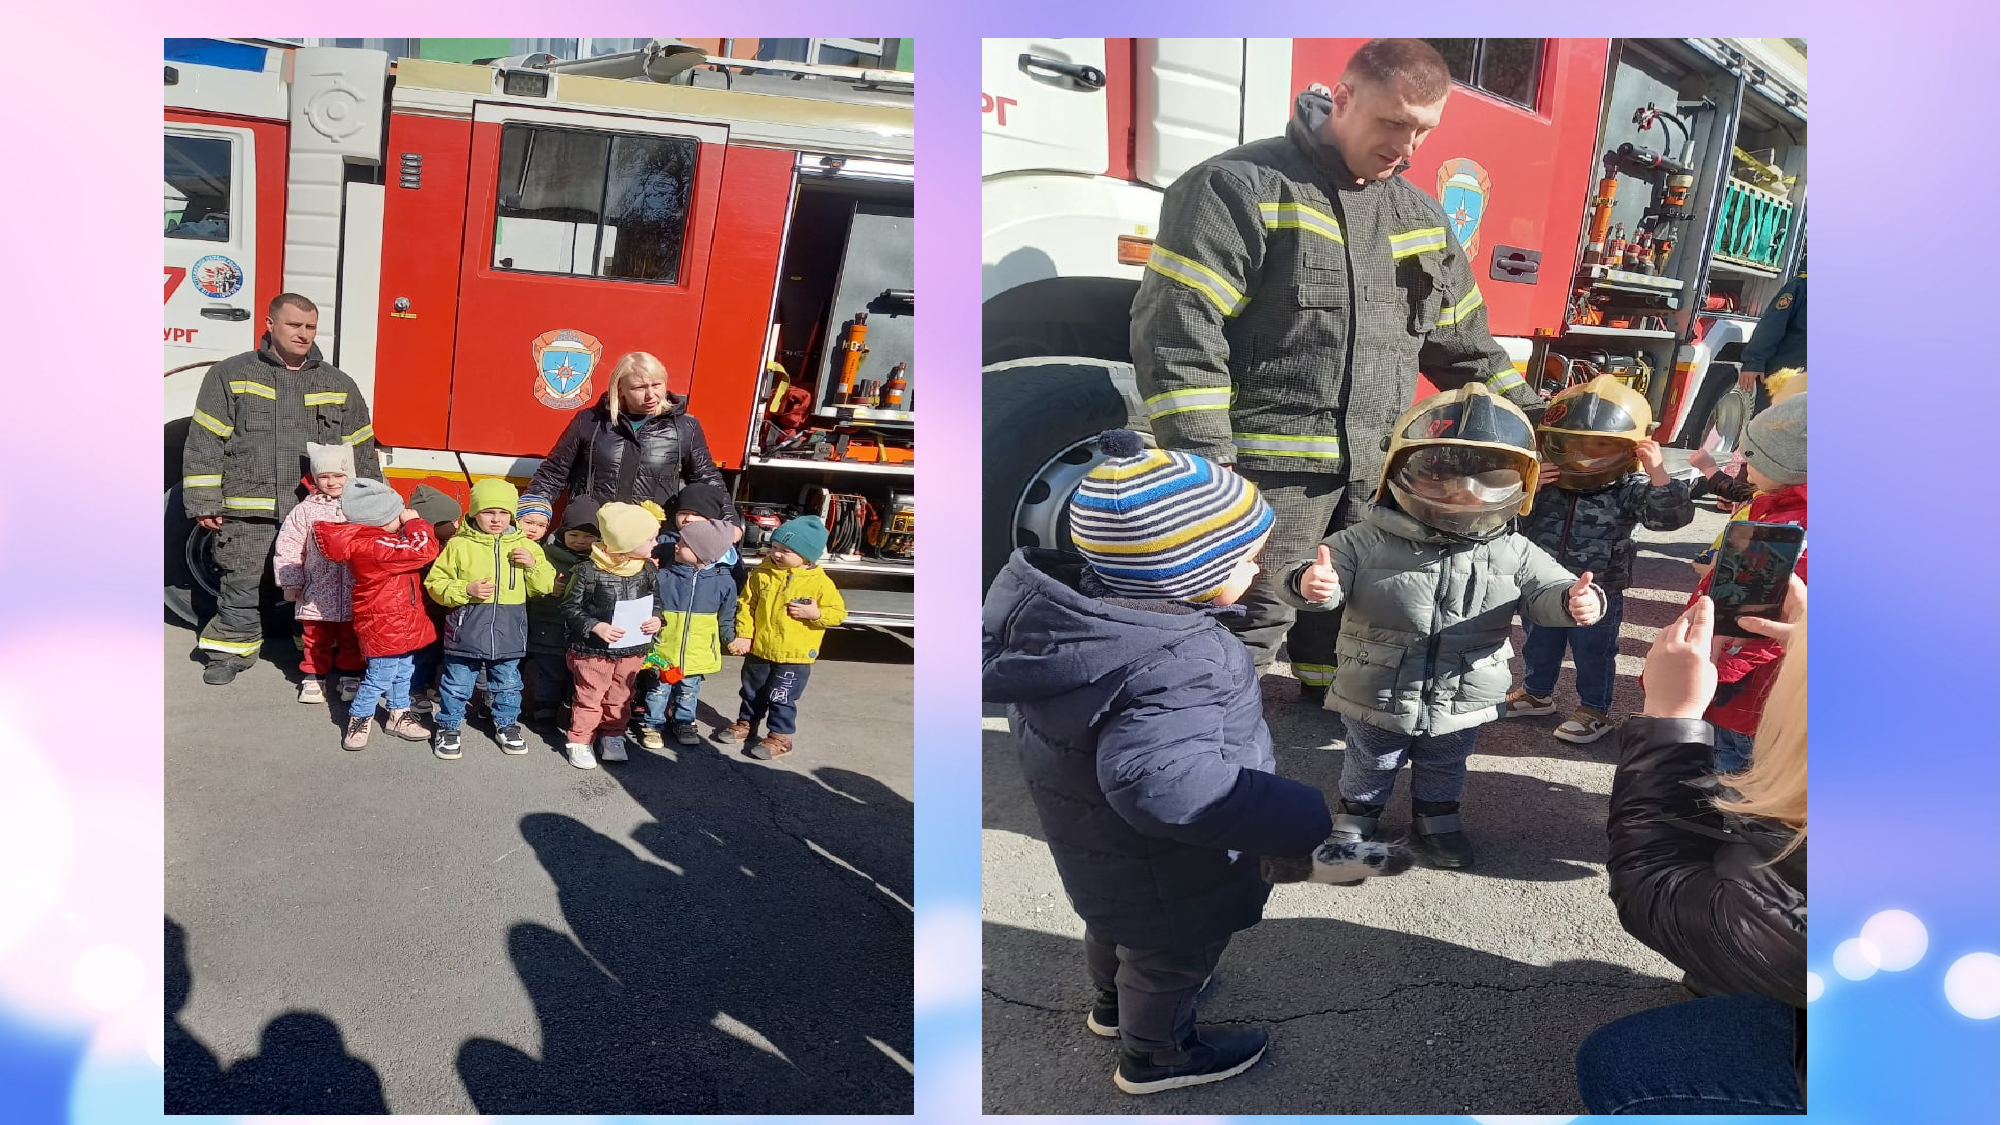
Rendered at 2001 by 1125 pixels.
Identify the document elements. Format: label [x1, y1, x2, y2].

picture [164, 38, 914, 1115]
list [0, 0, 2000, 1125]
picture [981, 38, 1807, 1115]
